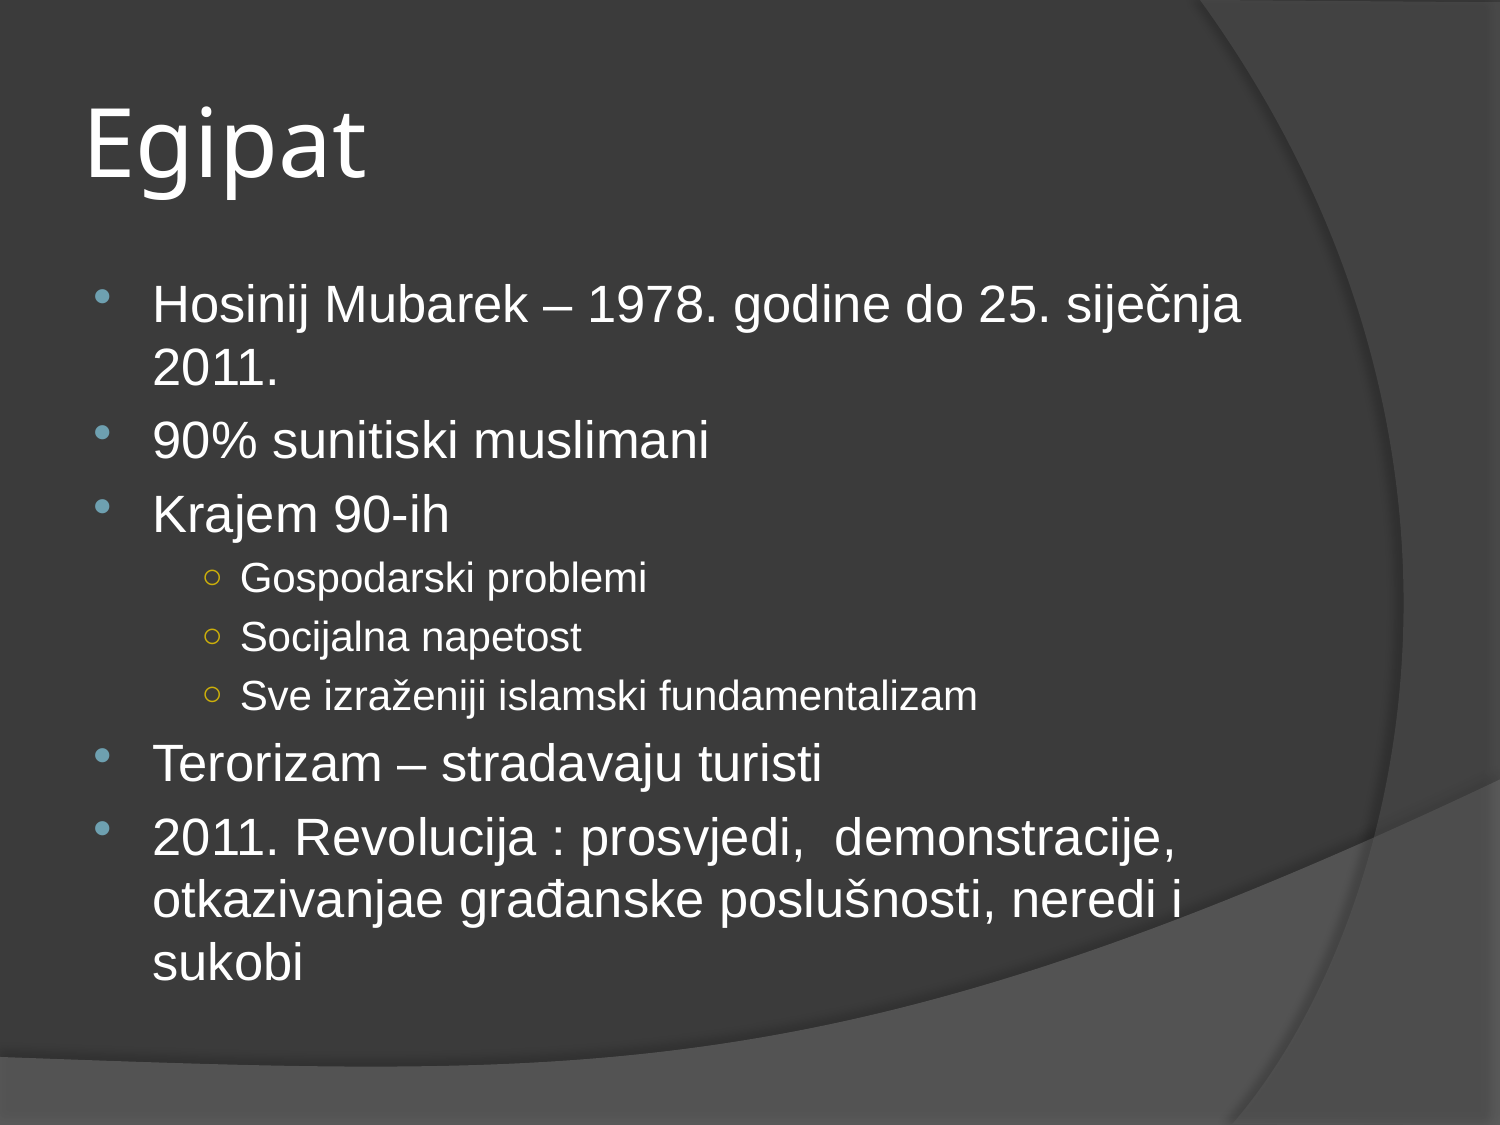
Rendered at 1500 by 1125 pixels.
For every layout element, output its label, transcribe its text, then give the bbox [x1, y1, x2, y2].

title Egipat [74, 44, 1301, 233]
list Hosinij Mubarek – 1978. godine do 25. siječnja 2011. 90% sunitiski muslimani Krajem 90-ih Gospodarski problemi Socijalna napetost Sve izraženiji islamski fundamentalizam Terorizam – stradavaju turisti 2011. Revolucija : prosvjedi, demonstracije, otkazivanjae građanske poslušnosti, neredi i sukobi [74, 262, 1301, 1006]
